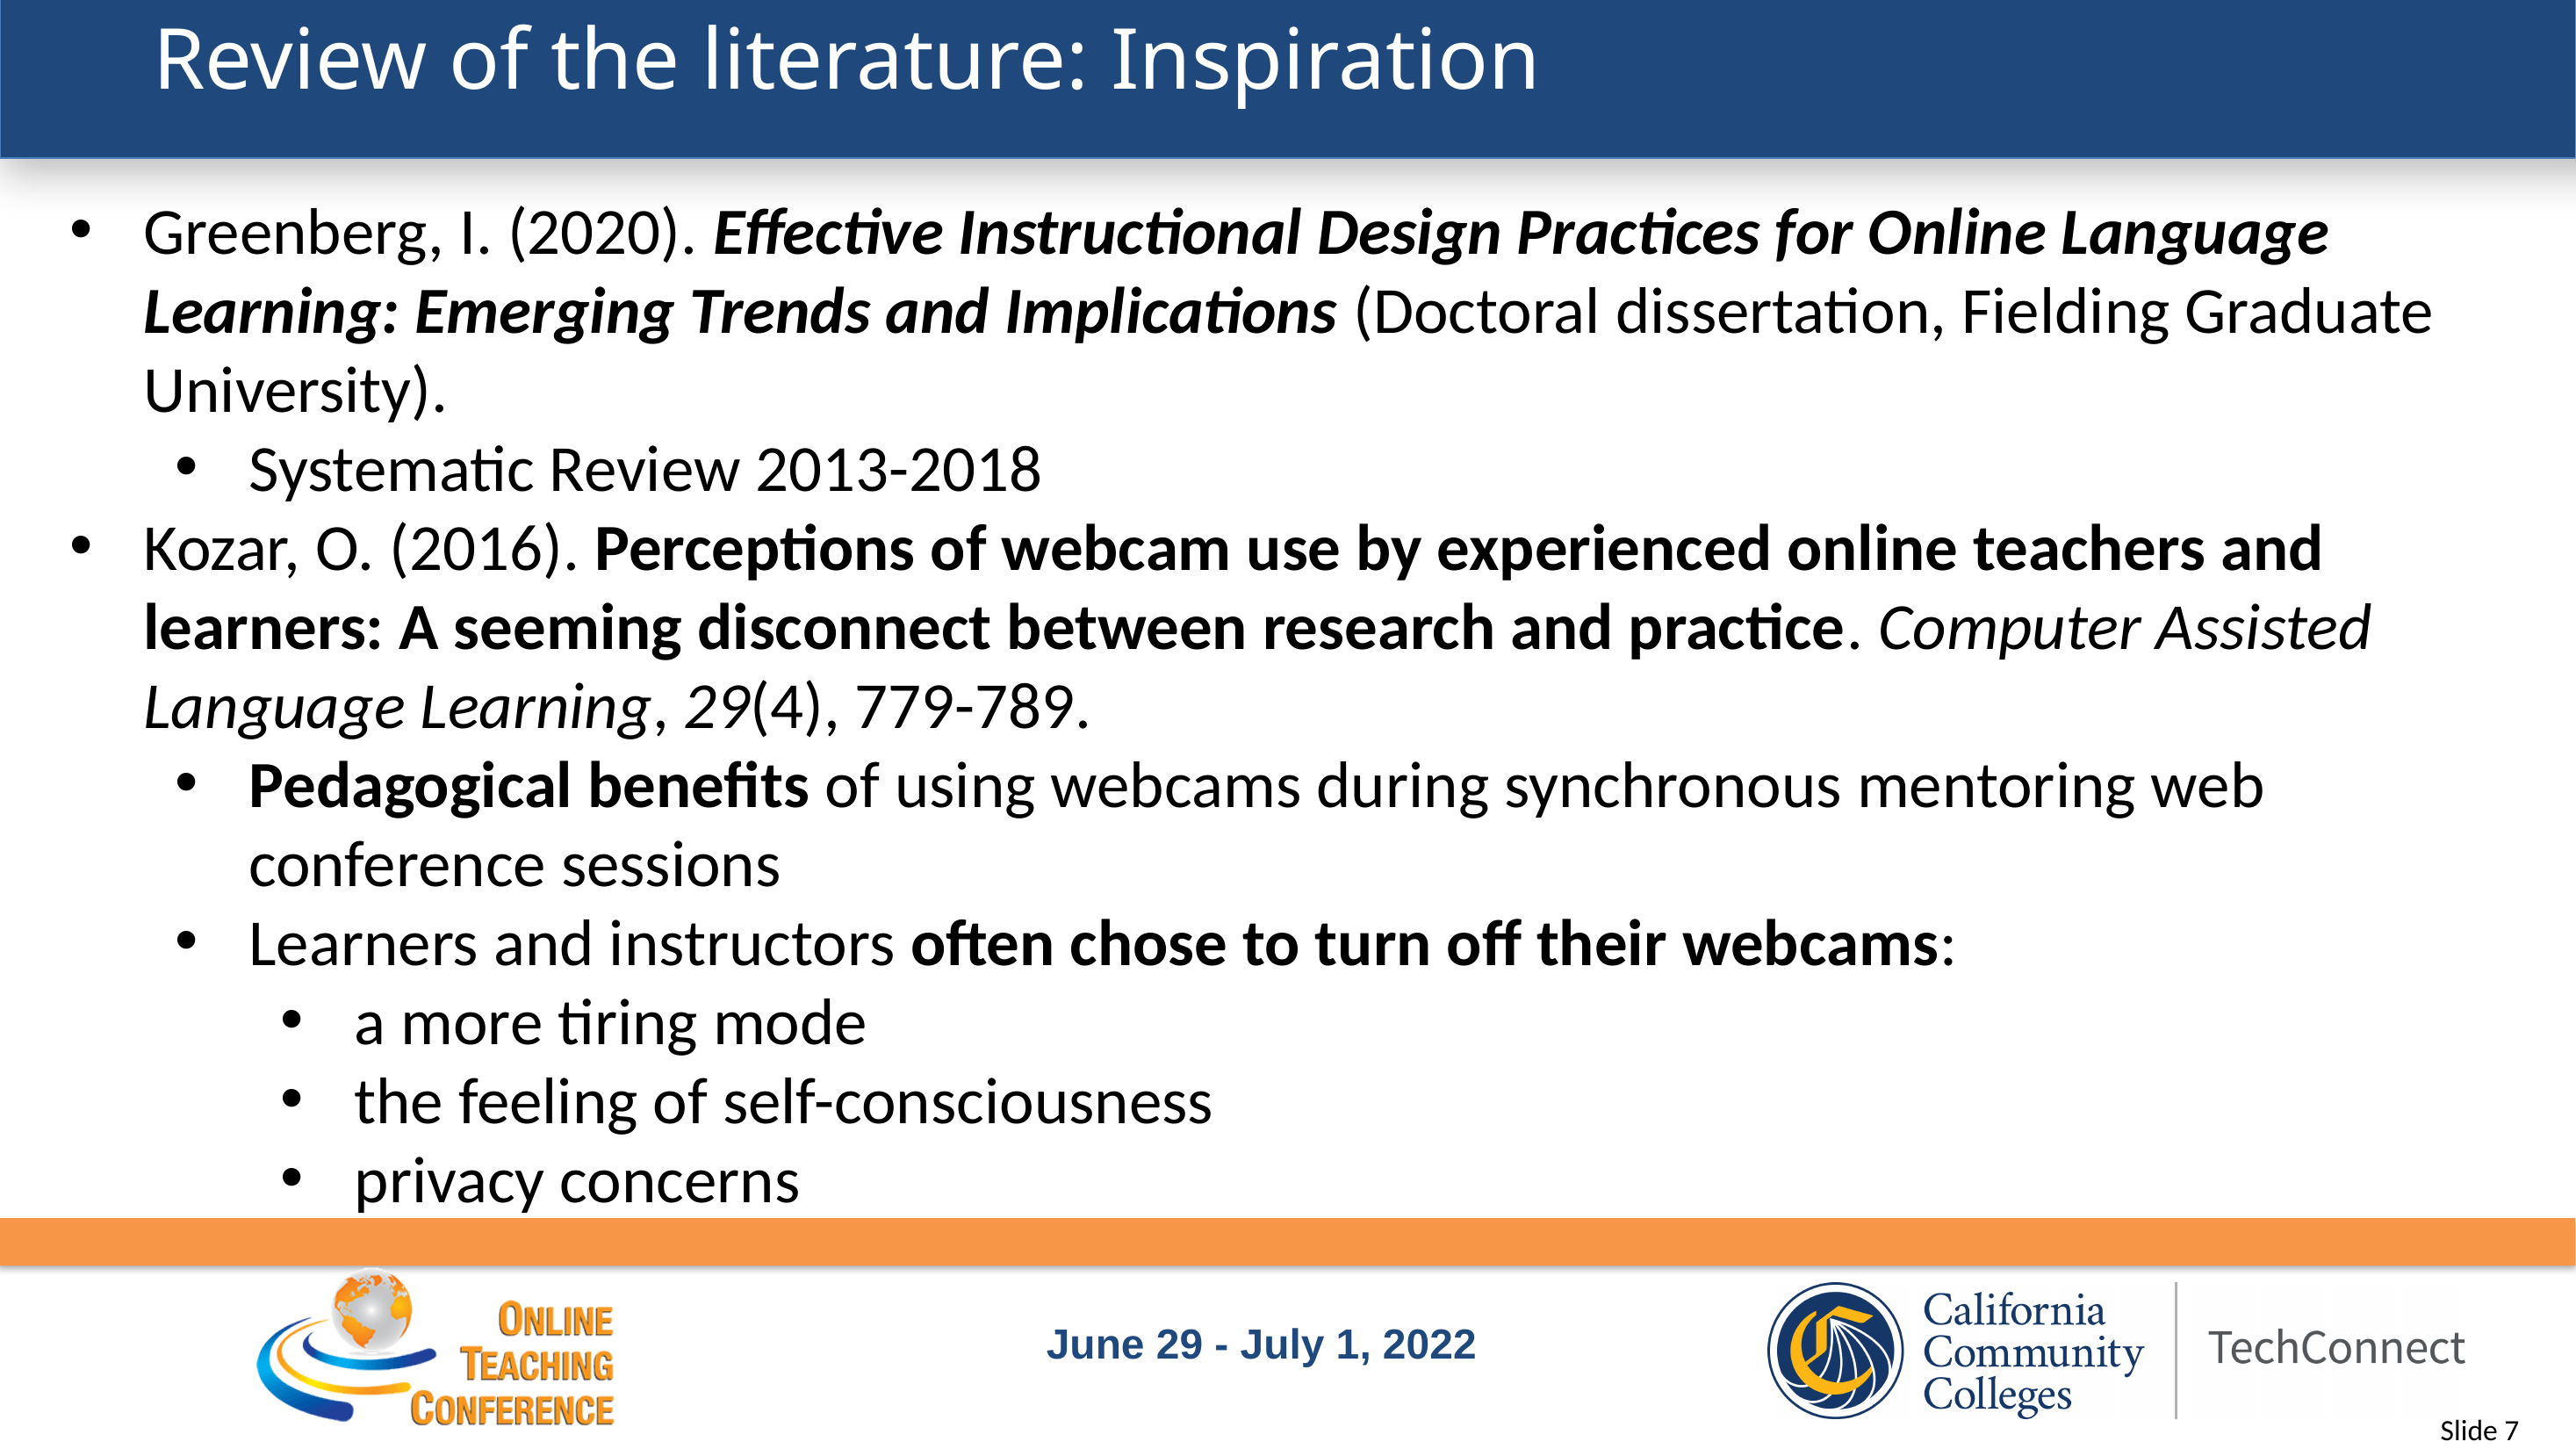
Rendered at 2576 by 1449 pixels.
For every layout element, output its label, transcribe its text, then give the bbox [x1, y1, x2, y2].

text_box June 29 - July 1, 2022 [836, 1276, 1687, 1443]
picture [249, 1261, 623, 1436]
text_box [0, 1217, 2576, 1266]
text_box [0, 0, 2576, 159]
text_box Review of the literature: Inspiration [128, 0, 2395, 155]
text_box Greenberg, I. (2020). Effective Instructional Design Practices for Online Language Learning: Emerging Trends and Implications (Doctoral dissertation, Fielding Graduate University). Systematic Review 2013-2018 Kozar, O. (2016). Perceptions of webcam use by experienced online teachers and learners: A seeming disconnect between research and practice. Computer Assisted Language Learning, 29(4), 779-789. Pedagogical benefits of using webcams during synchronous mentoring web conference sessions Learners and instructors often chose to turn off their webcams: a more tiring mode the feeling of self-consciousness privacy concerns [56, 181, 2504, 1222]
picture [1767, 1282, 2466, 1419]
